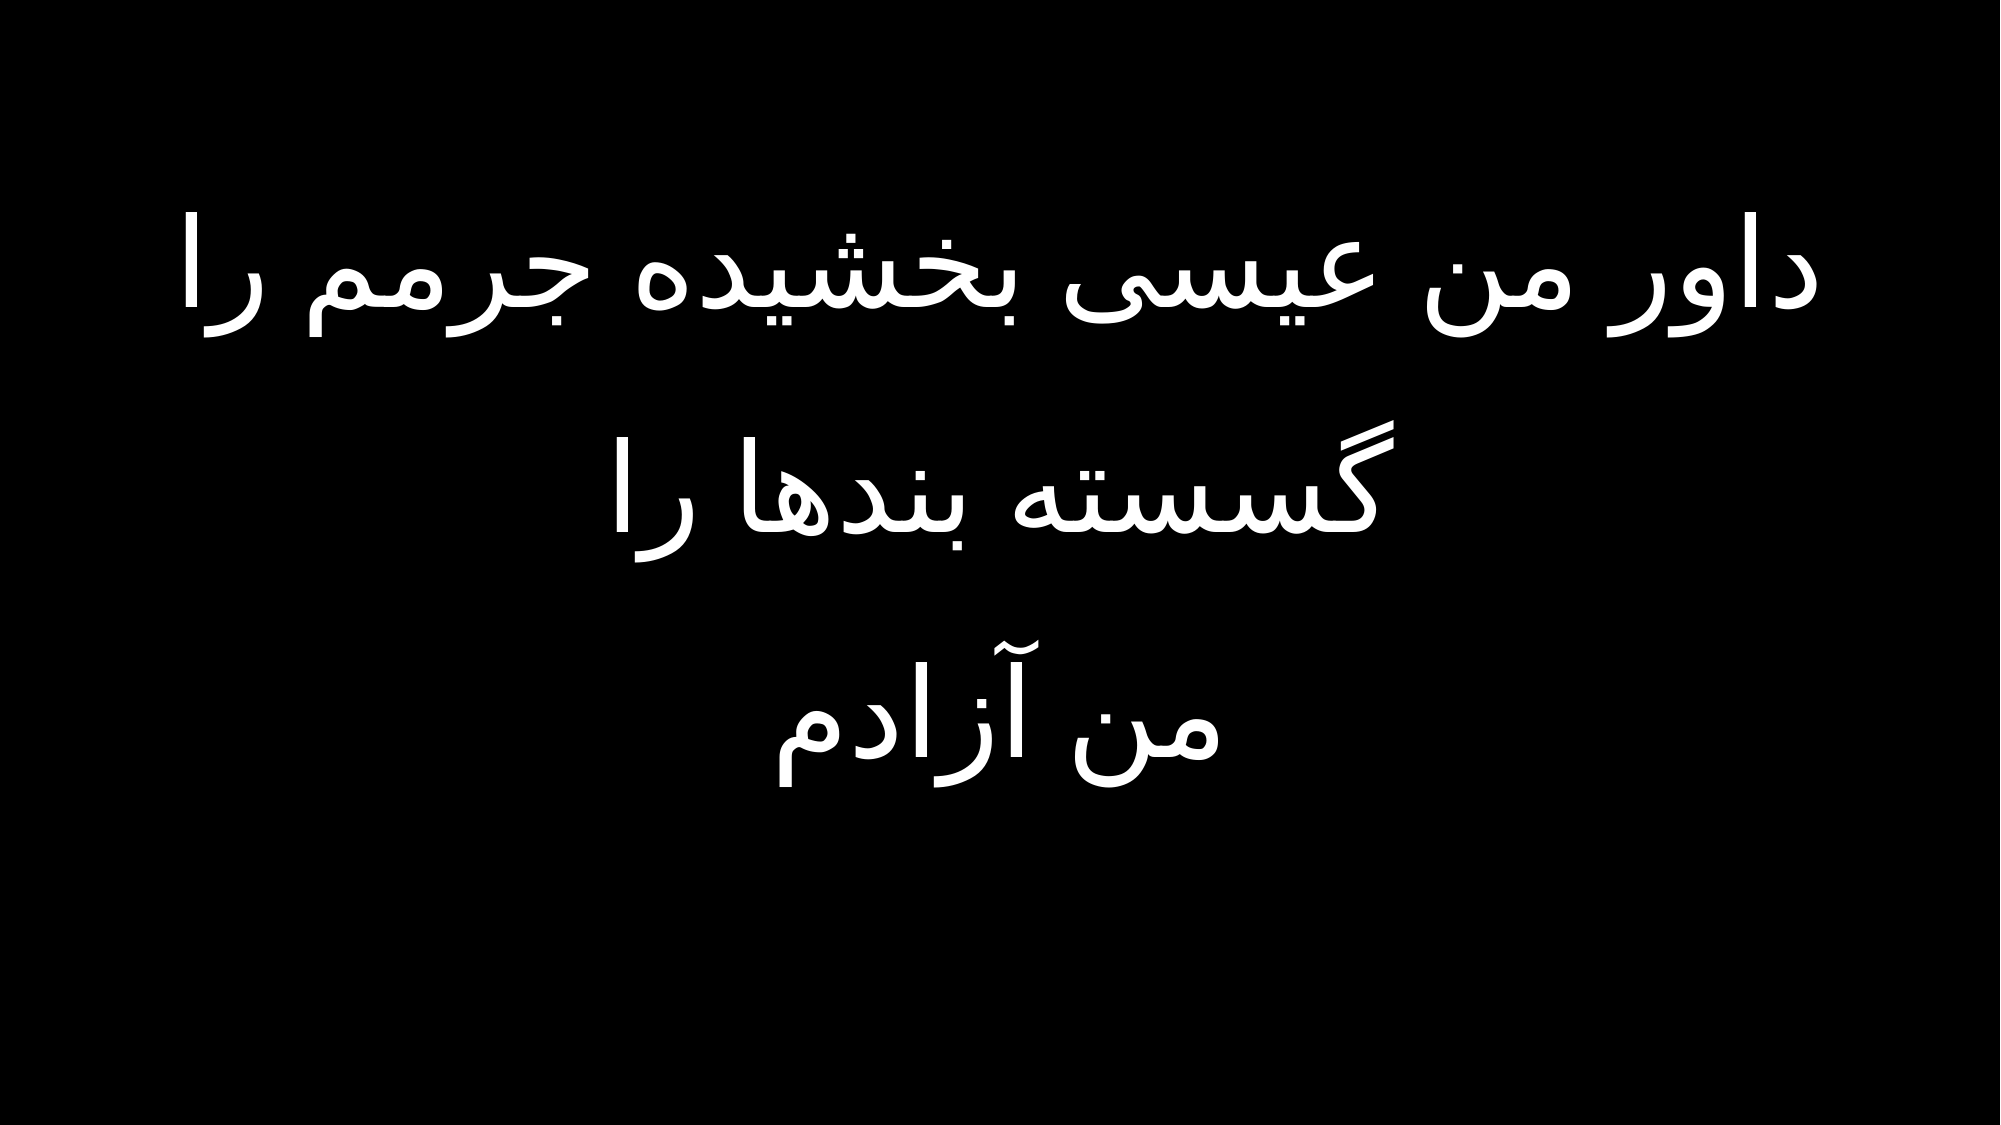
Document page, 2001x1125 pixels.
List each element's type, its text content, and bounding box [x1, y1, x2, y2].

text_box داور من عیسی بخشیده جرمم را گسسته بندها را من آزادم [0, 0, 2000, 1120]
